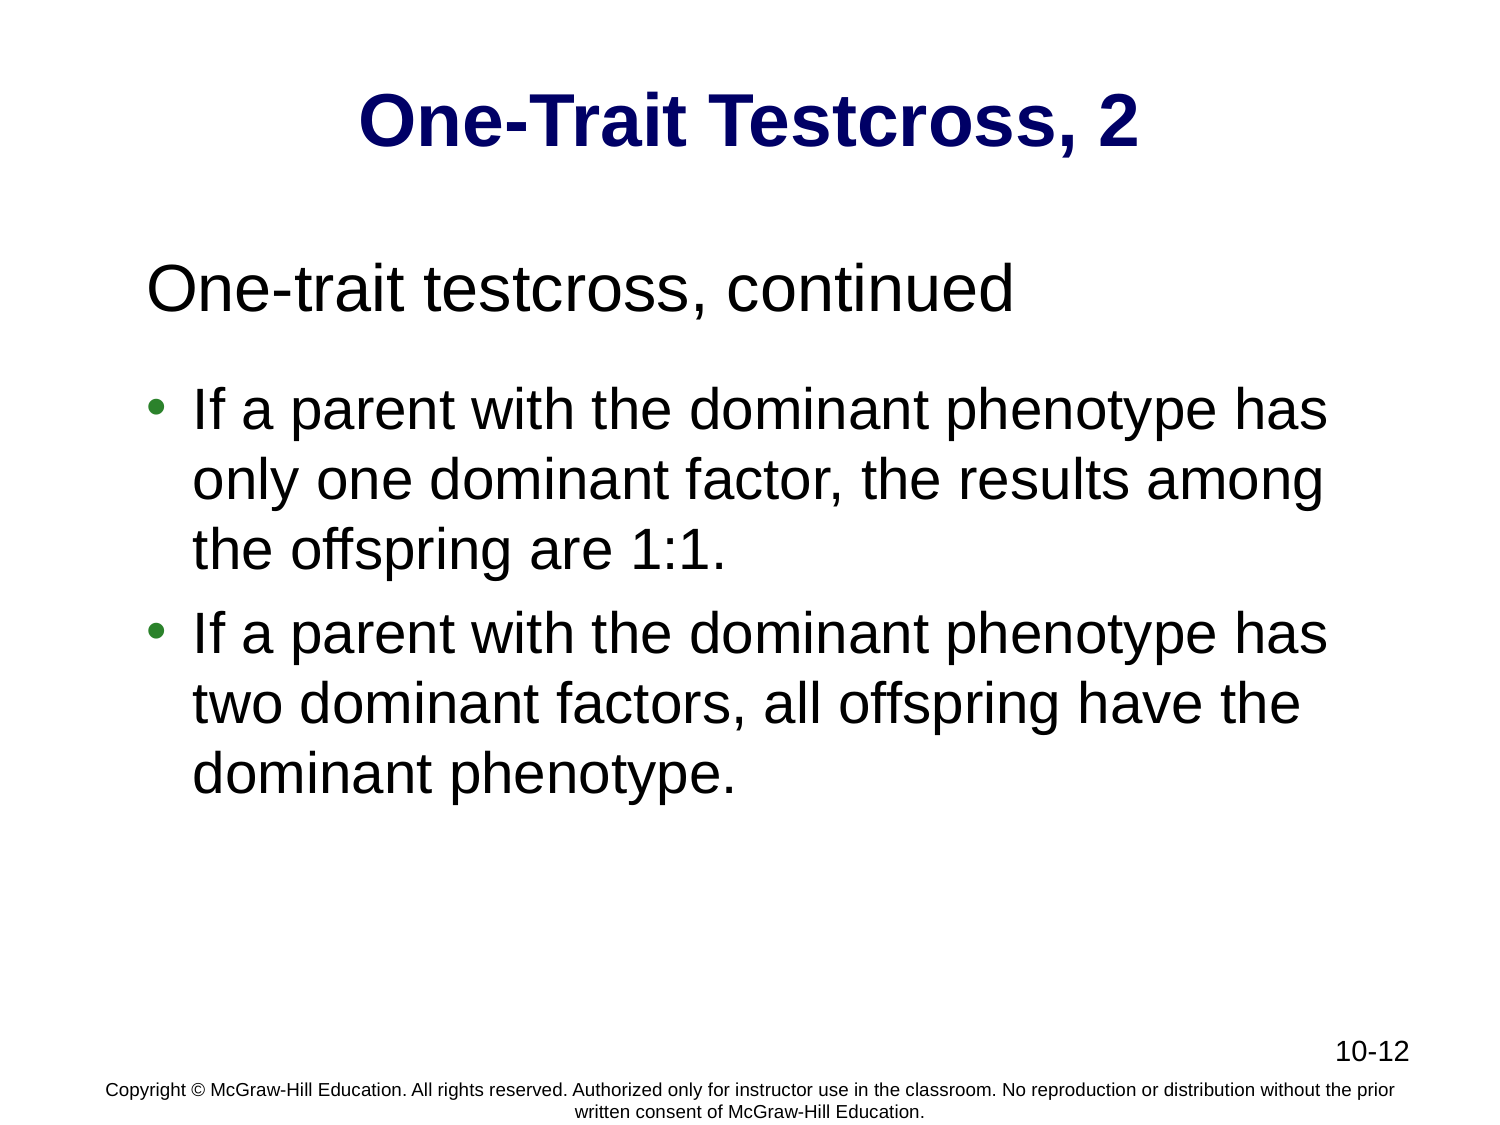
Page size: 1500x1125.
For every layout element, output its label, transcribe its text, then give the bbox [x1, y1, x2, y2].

title One-Trait Testcross, 2 [74, 67, 1425, 167]
list One-trait testcross, continued If a parent with the dominant phenotype has only one dominant factor, the results among the offspring are 1:1. If a parent with the dominant phenotype has two dominant factors, all offspring have the dominant phenotype. [131, 237, 1399, 876]
